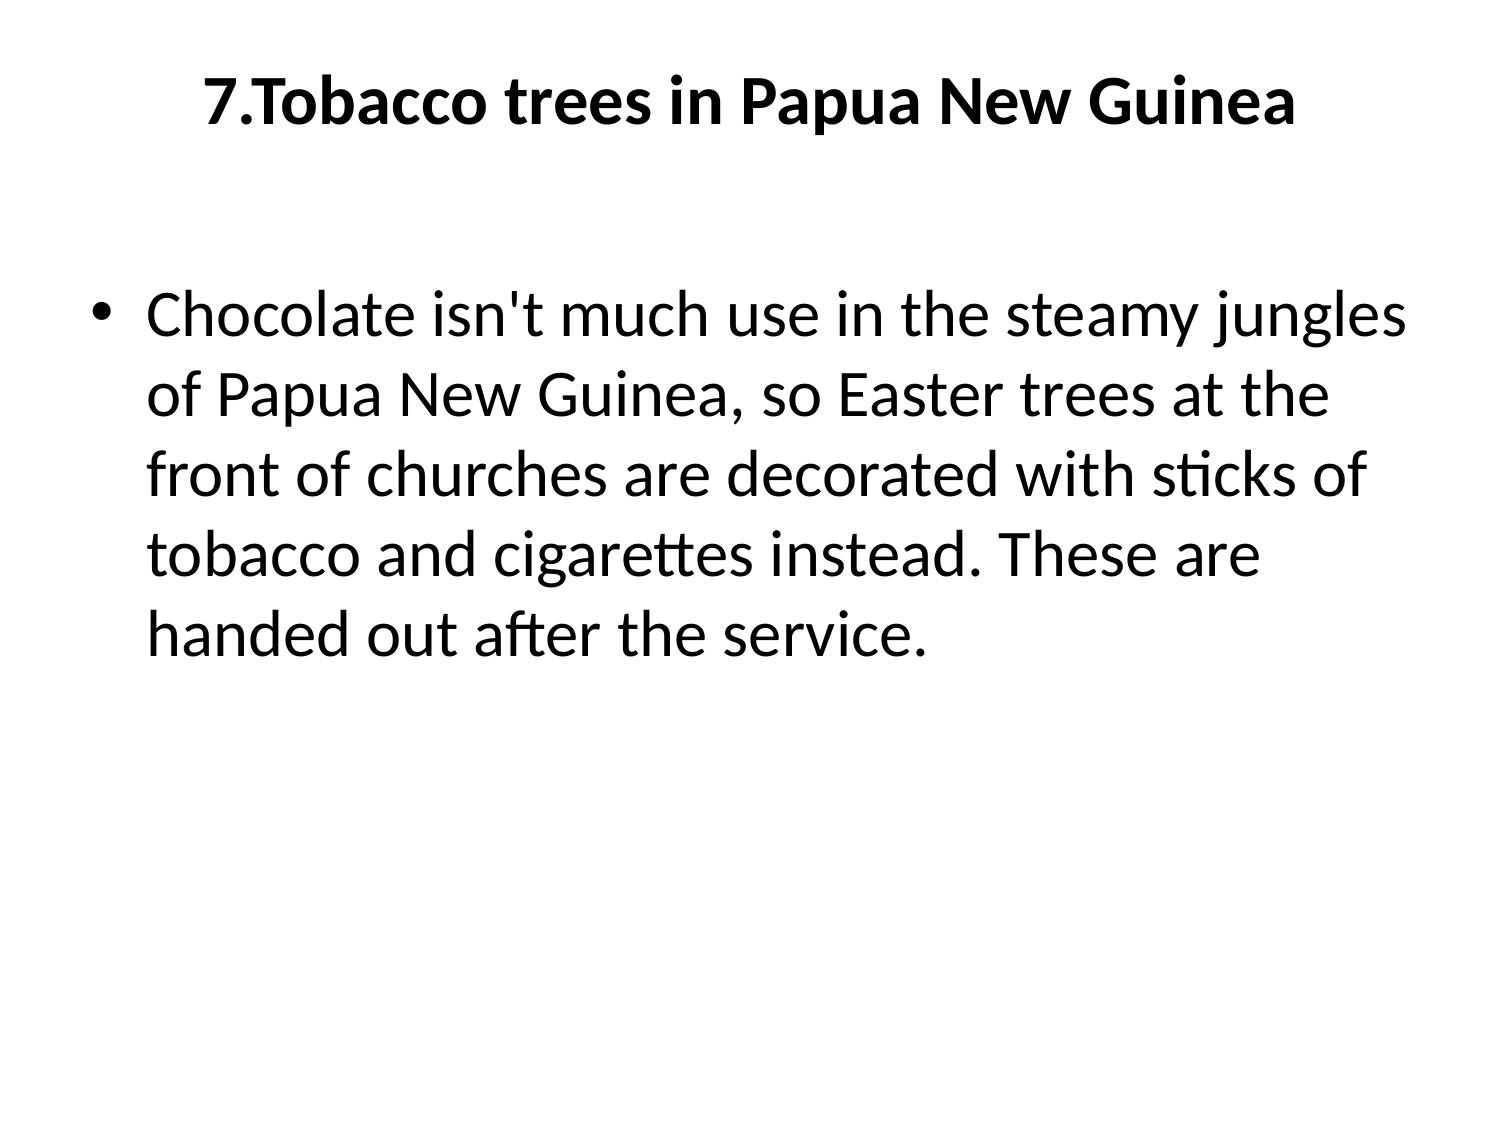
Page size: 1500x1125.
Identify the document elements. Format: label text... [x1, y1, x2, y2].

title 7.Tobacco trees in Papua New Guinea [75, 45, 1425, 233]
list Chocolate isn't much use in the steamy jungles of Papua New Guinea, so Easter trees at the front of churches are decorated with sticks of tobacco and cigarettes instead. These are handed out after the service. [75, 262, 1425, 1005]
